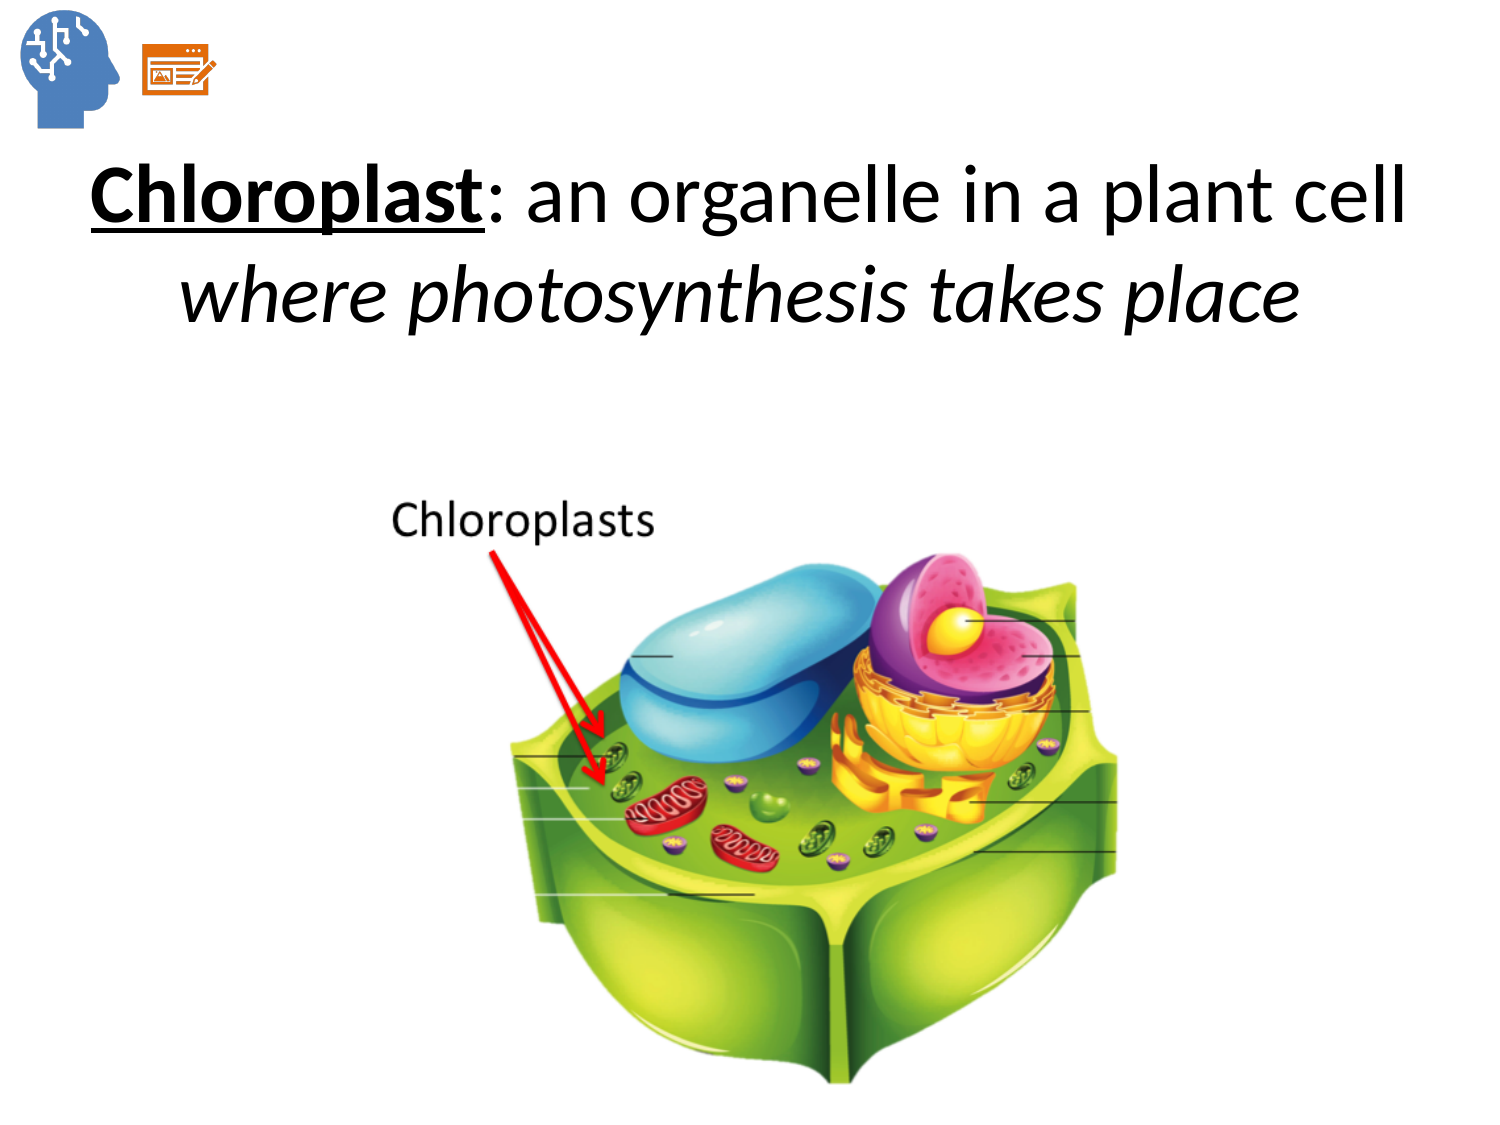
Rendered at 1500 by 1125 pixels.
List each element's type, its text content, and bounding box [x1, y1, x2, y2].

text_box [0, 0, 134, 140]
text_box Chloroplast: an organelle in a plant cell where photosynthesis takes place [0, 131, 1500, 347]
picture [379, 477, 1120, 1086]
picture [139, 30, 218, 109]
